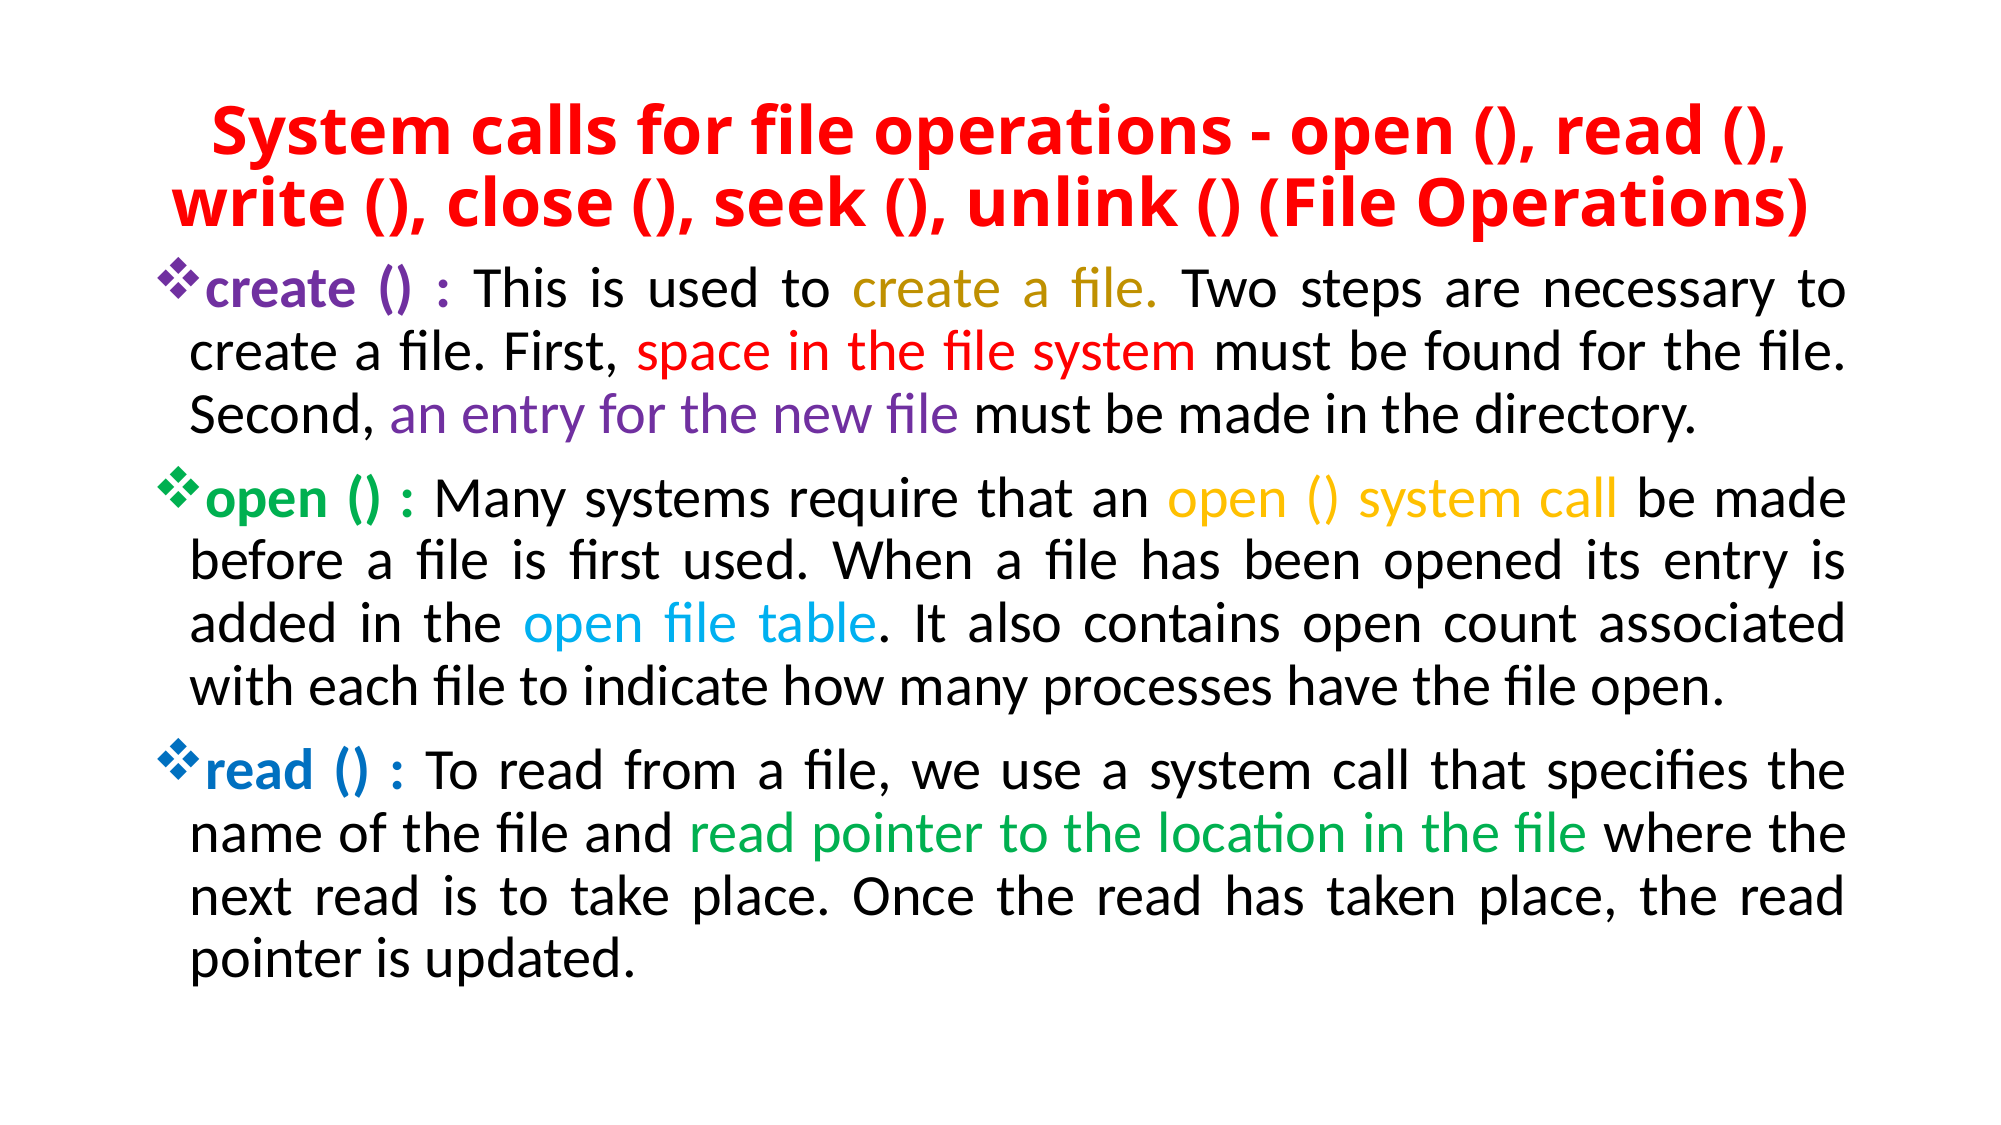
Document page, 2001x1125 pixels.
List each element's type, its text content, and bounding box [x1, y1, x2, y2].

title System calls for file operations - open (), read (), write (), close (), seek (), unlink () (File Operations) [137, 59, 1863, 249]
list create () : This is used to create a file. Two steps are necessary to create a file. First, space in the file system must be found for the file. Second, an entry for the new file must be made in the directory. open () : Many systems require that an open () system call be made before a file is first used. When a file has been opened its entry is added in the open file table. It also contains open count associated with each file to indicate how many processes have the file open. read () : To read from a file, we use a system call that specifies the name of the file and read pointer to the location in the file where the next read is to take place. Once the read has taken place, the read pointer is updated. [137, 249, 1863, 1096]
